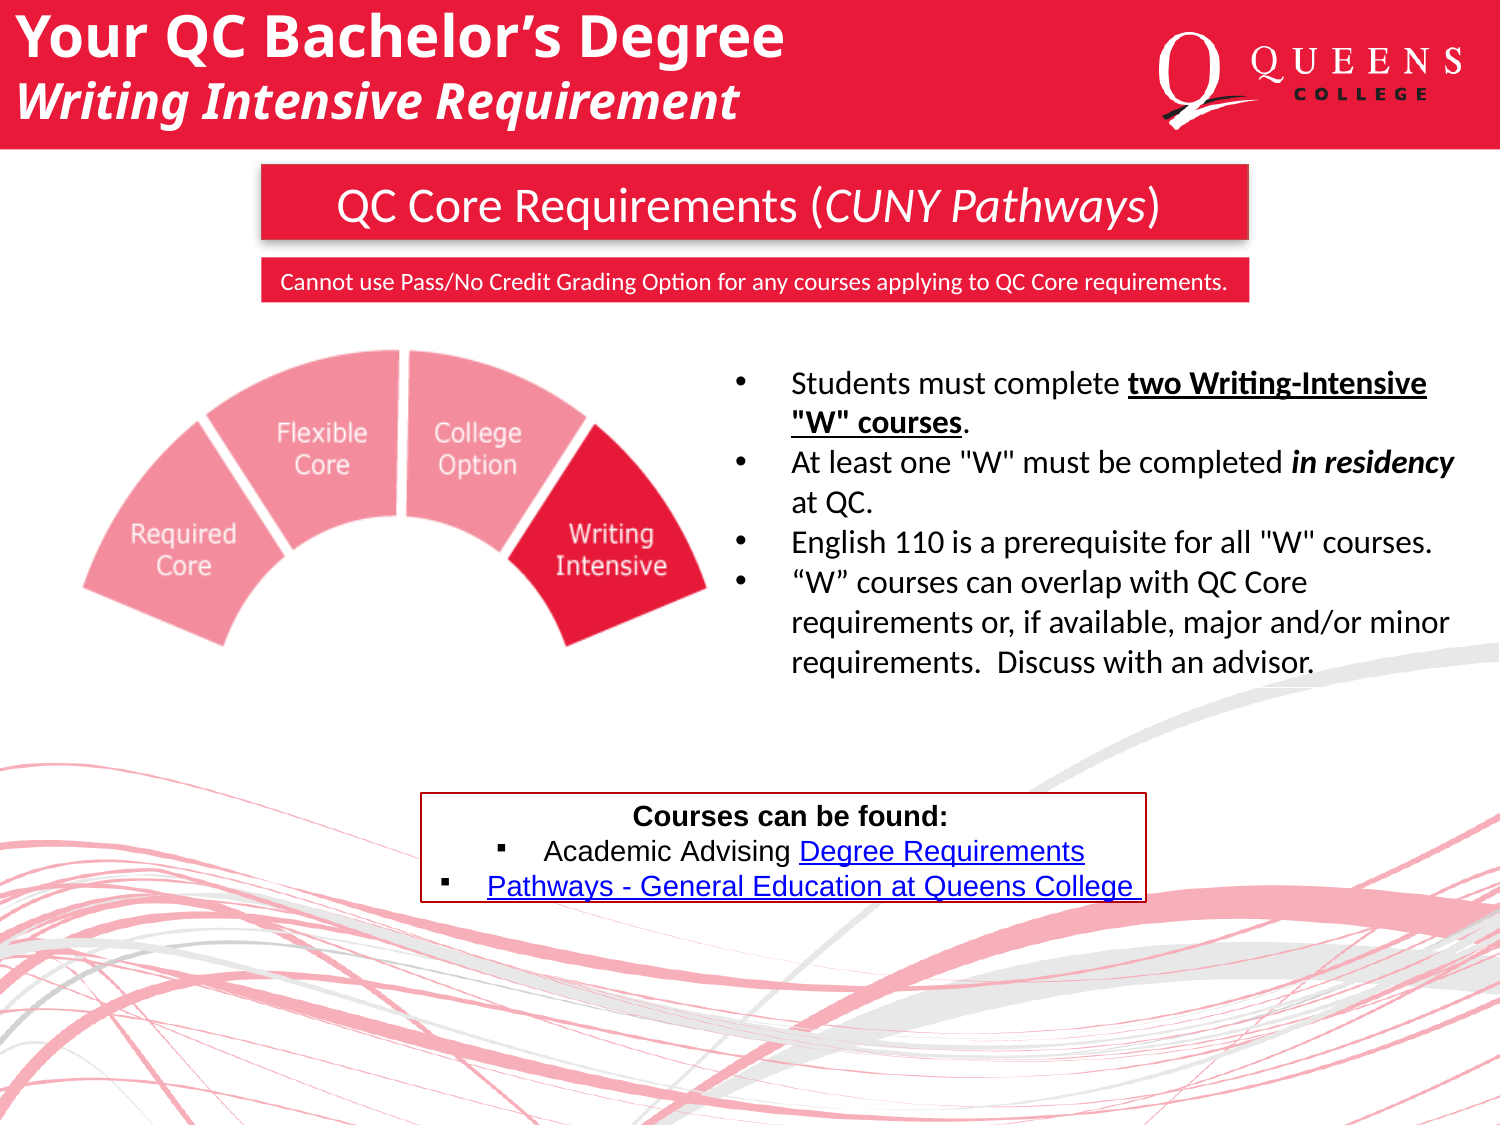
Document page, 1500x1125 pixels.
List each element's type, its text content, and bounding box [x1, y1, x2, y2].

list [66, 327, 721, 669]
text_box Cannot use Pass/No Credit Grading Option for any courses applying to QC Core requirements. [261, 257, 1250, 303]
text_box Students must complete two Writing-Intensive "W" courses. At least one "W" must be completed in residency at QC. English 110 is a prerequisite for all "W" courses. “W” courses can overlap with QC Core requirements or, if available, major and/or minor requirements. Discuss with an advisor. [720, 353, 1500, 688]
picture [0, 0, 1500, 1125]
text_box Courses can be found: Academic Advising Degree Requirements Pathways - General Education at Queens College [420, 792, 1146, 903]
text_box Your QC Bachelor’s Degree Writing Intensive Requirement [0, 0, 1019, 152]
text_box QC Core Requirements (CUNY Pathways) [261, 164, 1248, 240]
